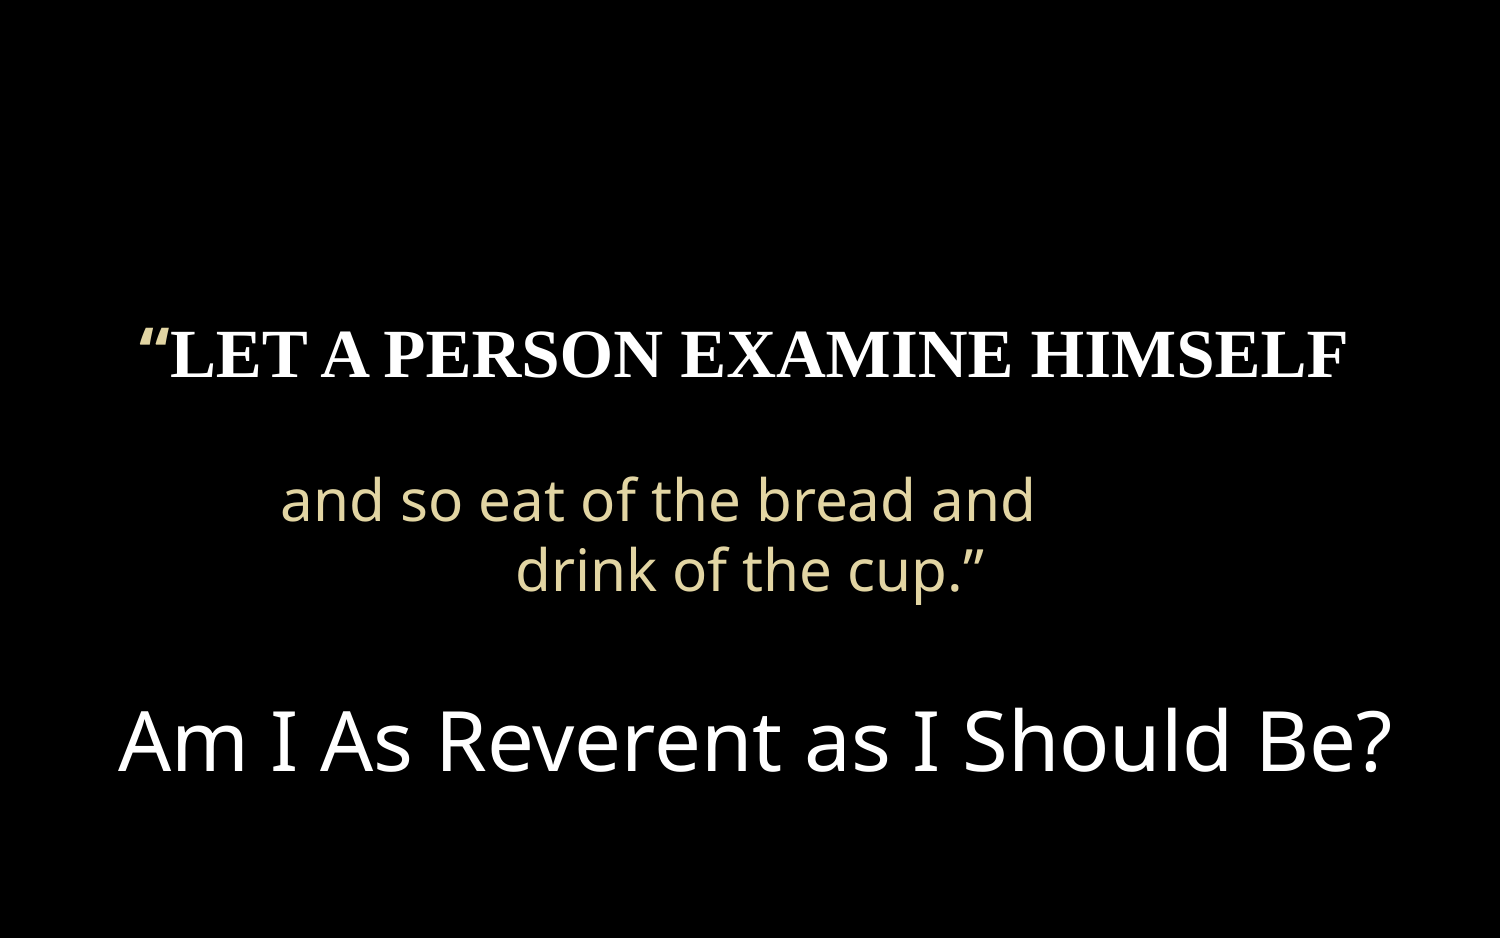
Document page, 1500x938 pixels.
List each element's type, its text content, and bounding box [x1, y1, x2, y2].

title “Let a person examine himself [69, 187, 1420, 438]
text_box Am I As Reverent as I Should Be? [99, 681, 1413, 796]
subtitle and so eat of the bread and drink of the cup.” [225, 455, 1275, 681]
